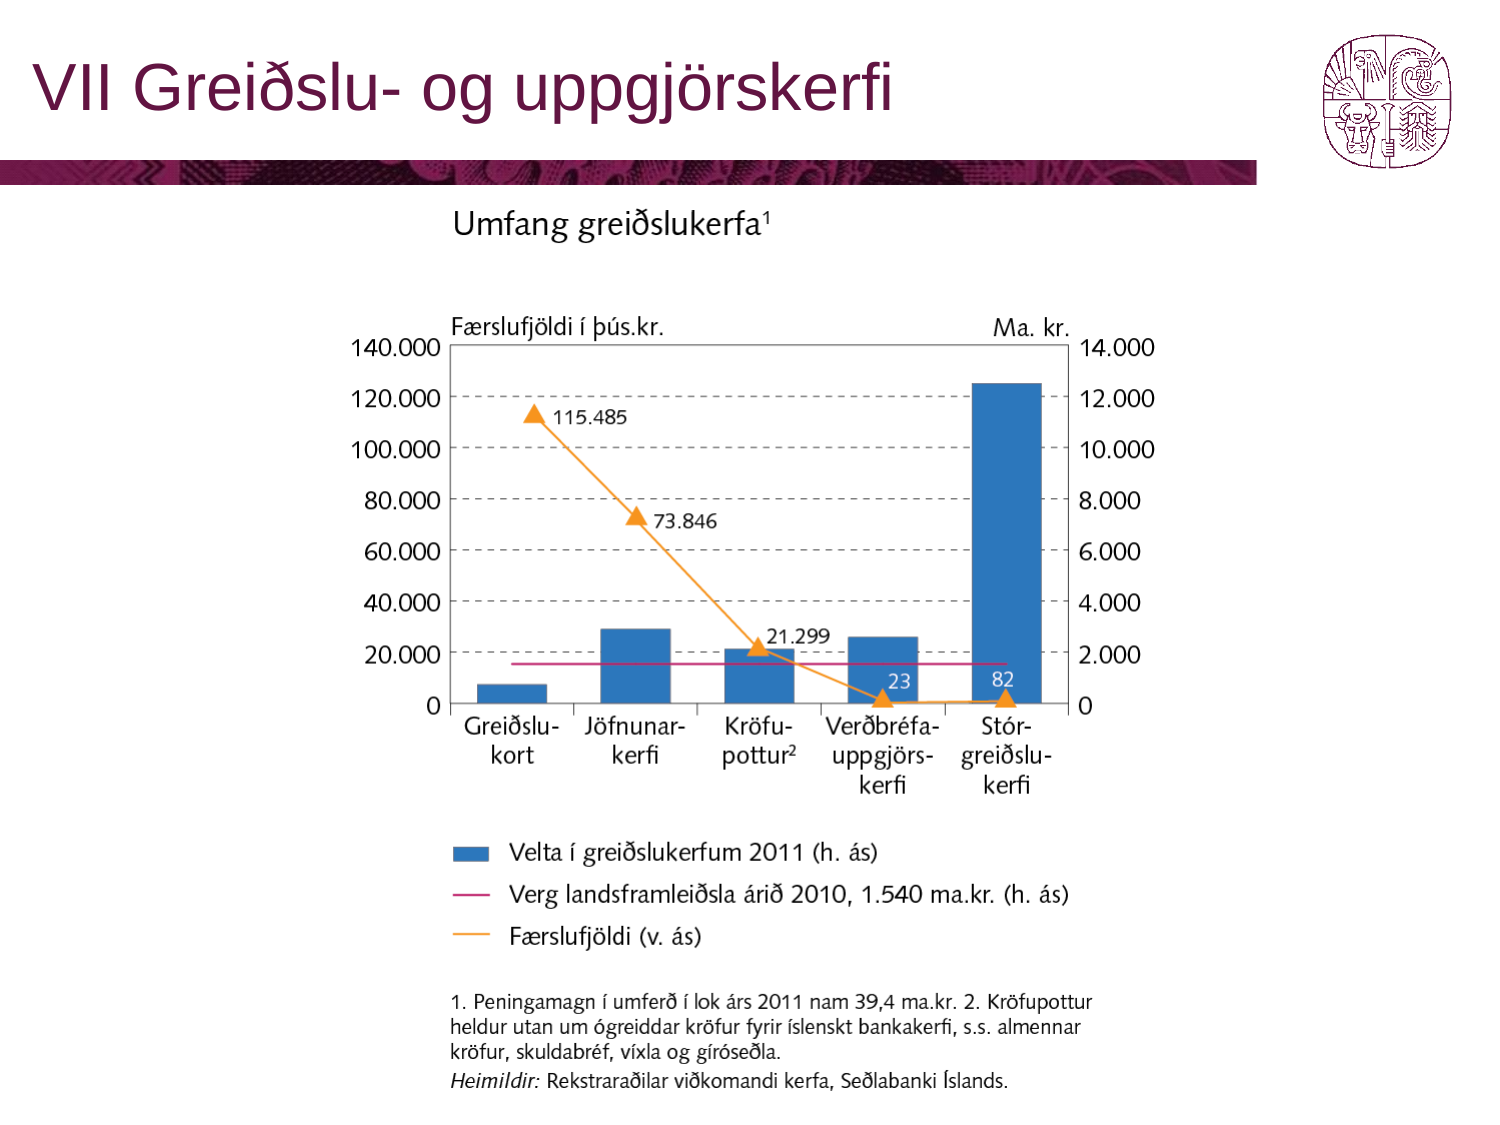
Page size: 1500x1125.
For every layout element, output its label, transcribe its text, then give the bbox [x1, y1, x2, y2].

picture [0, 160, 1258, 185]
picture [1316, 31, 1456, 173]
title VII Greiðslu- og uppgjörskerfi [17, 19, 1247, 149]
picture [350, 195, 1155, 1094]
